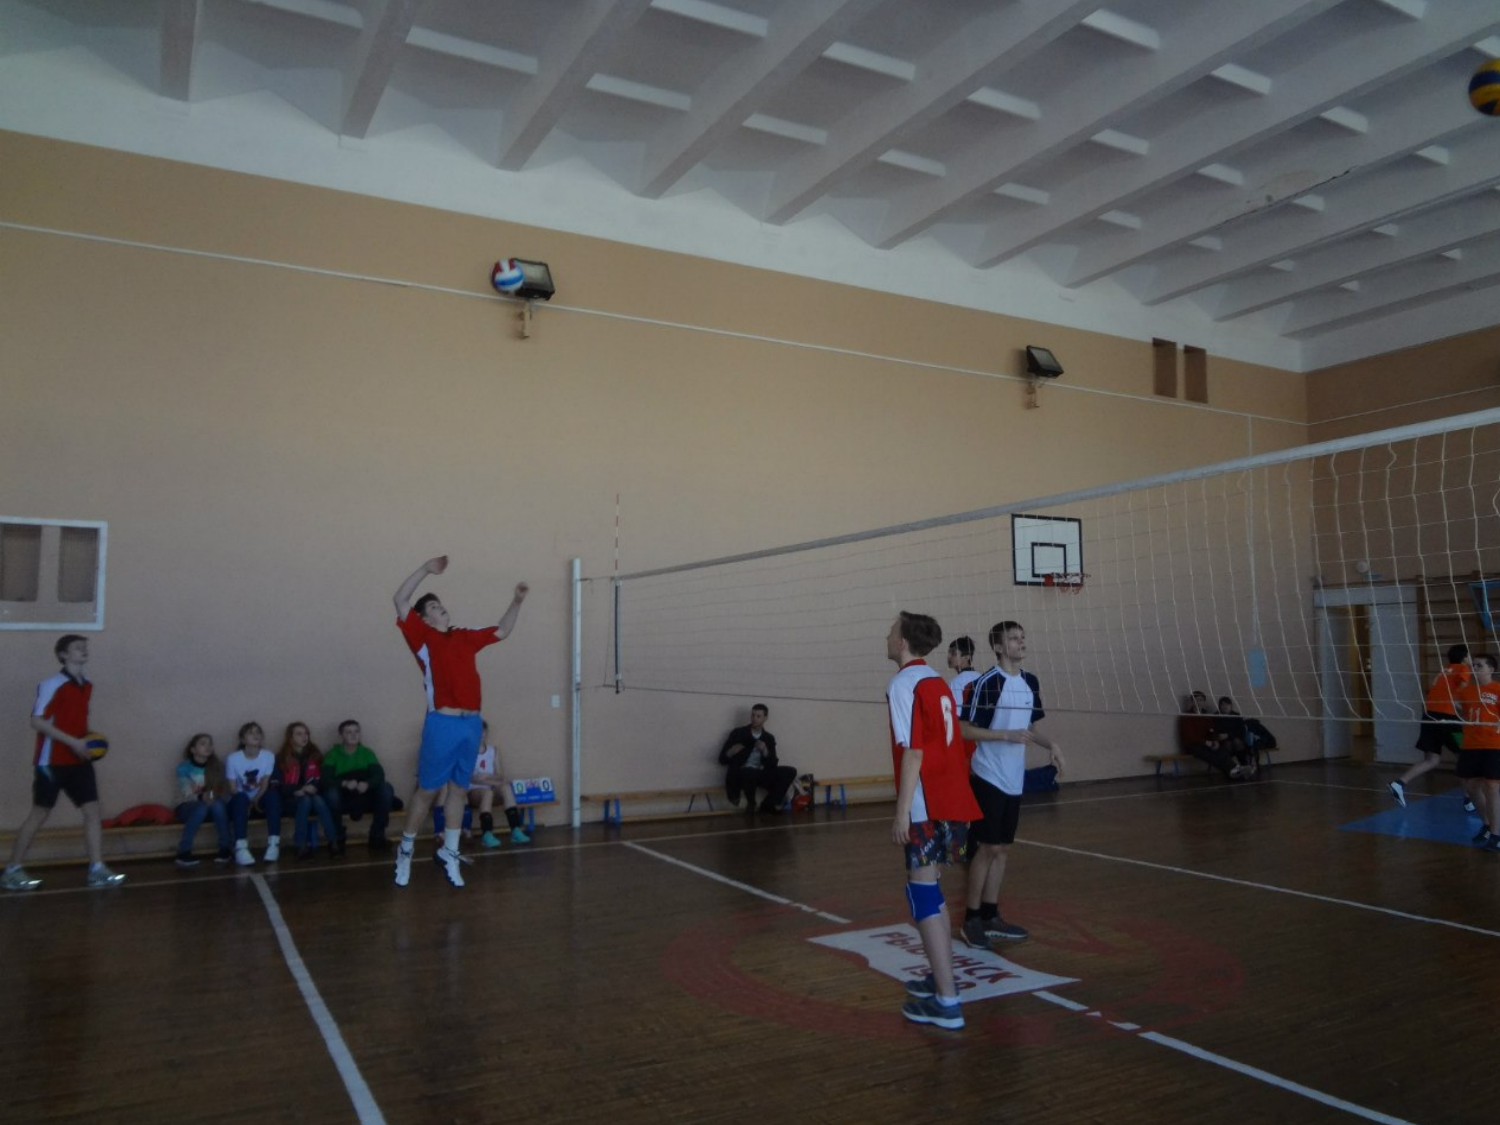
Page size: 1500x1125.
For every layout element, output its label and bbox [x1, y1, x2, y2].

list [0, 0, 1500, 1125]
